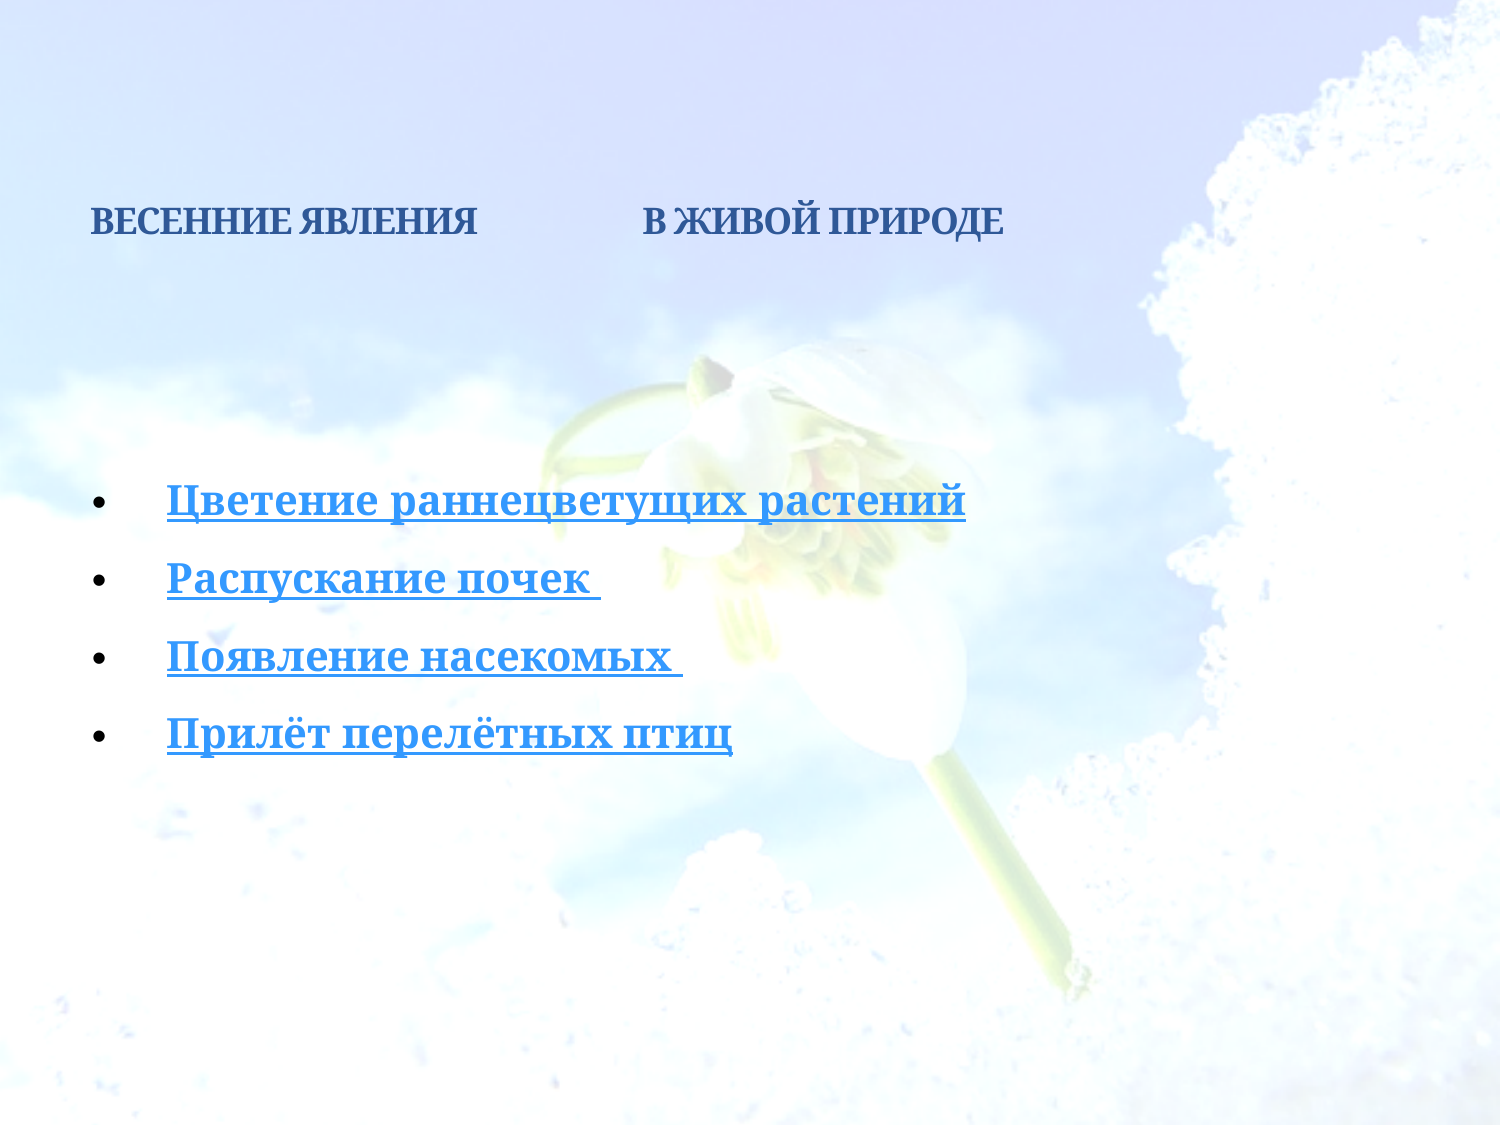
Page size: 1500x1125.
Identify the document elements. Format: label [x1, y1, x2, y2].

list [0, 0, 1500, 1125]
